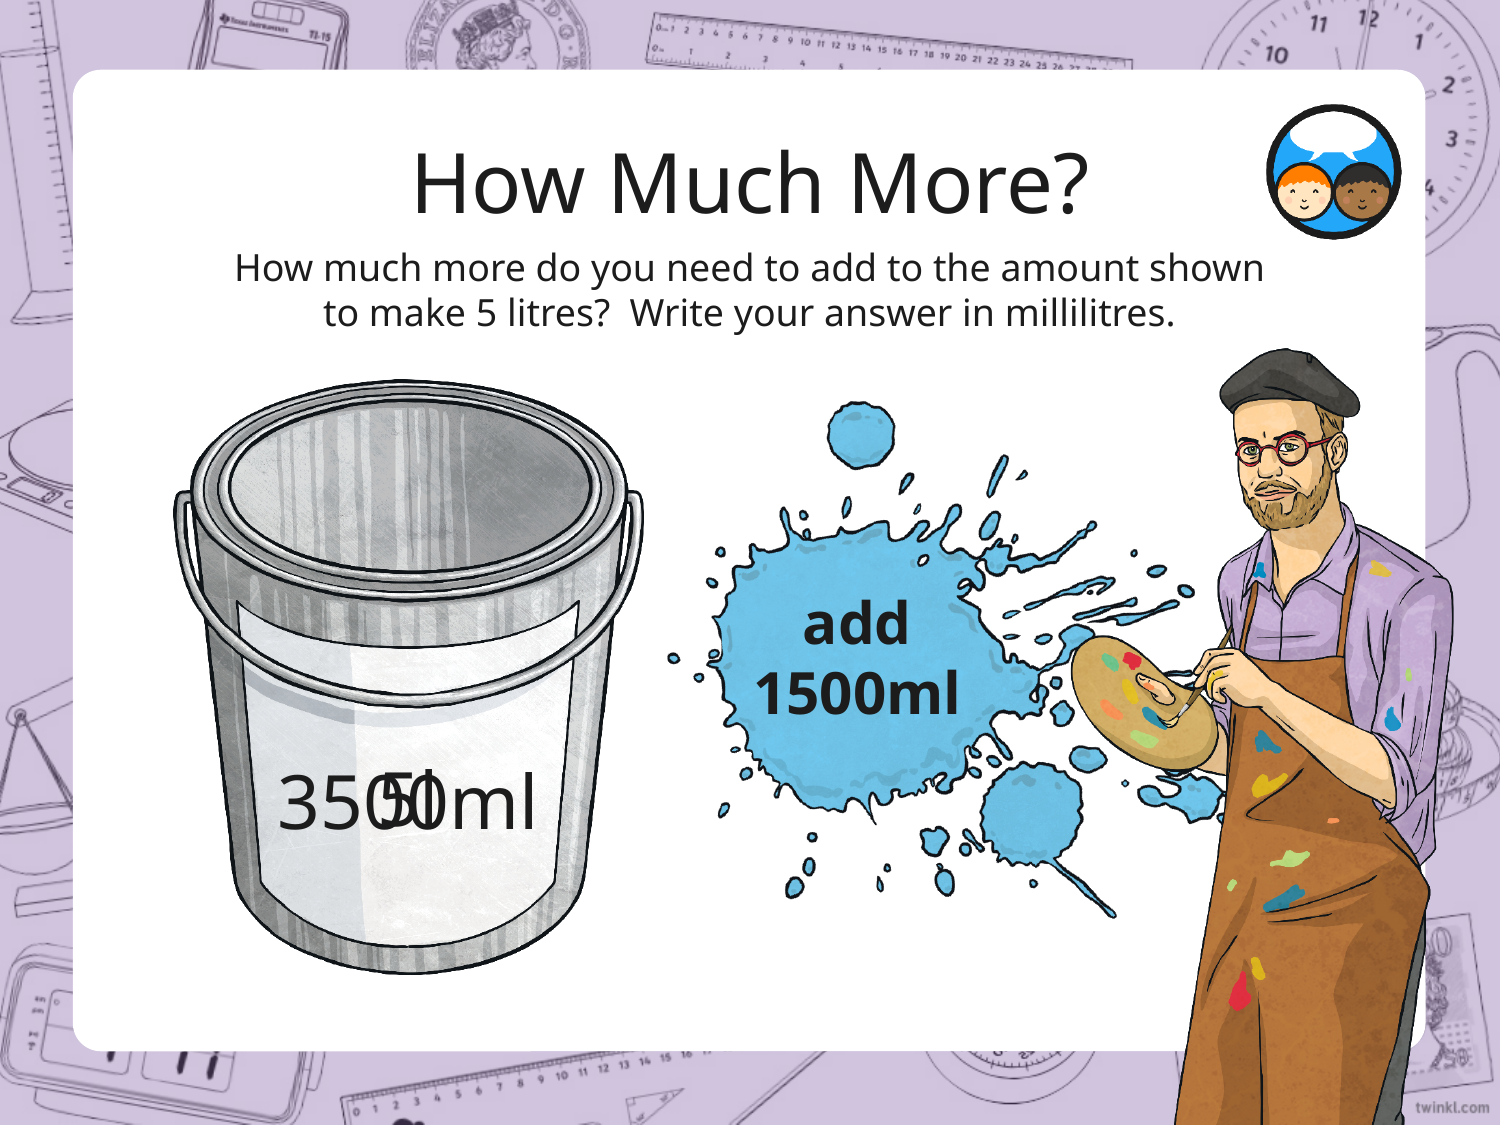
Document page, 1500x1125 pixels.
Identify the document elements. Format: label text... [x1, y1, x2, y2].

picture [0, 0, 1500, 1125]
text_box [690, 408, 1070, 986]
text_box How much more do you need to add to the amount shown to make 5 litres? Write your answer in millilitres. [230, 232, 1270, 346]
text_box How Much More? [410, 129, 1090, 231]
